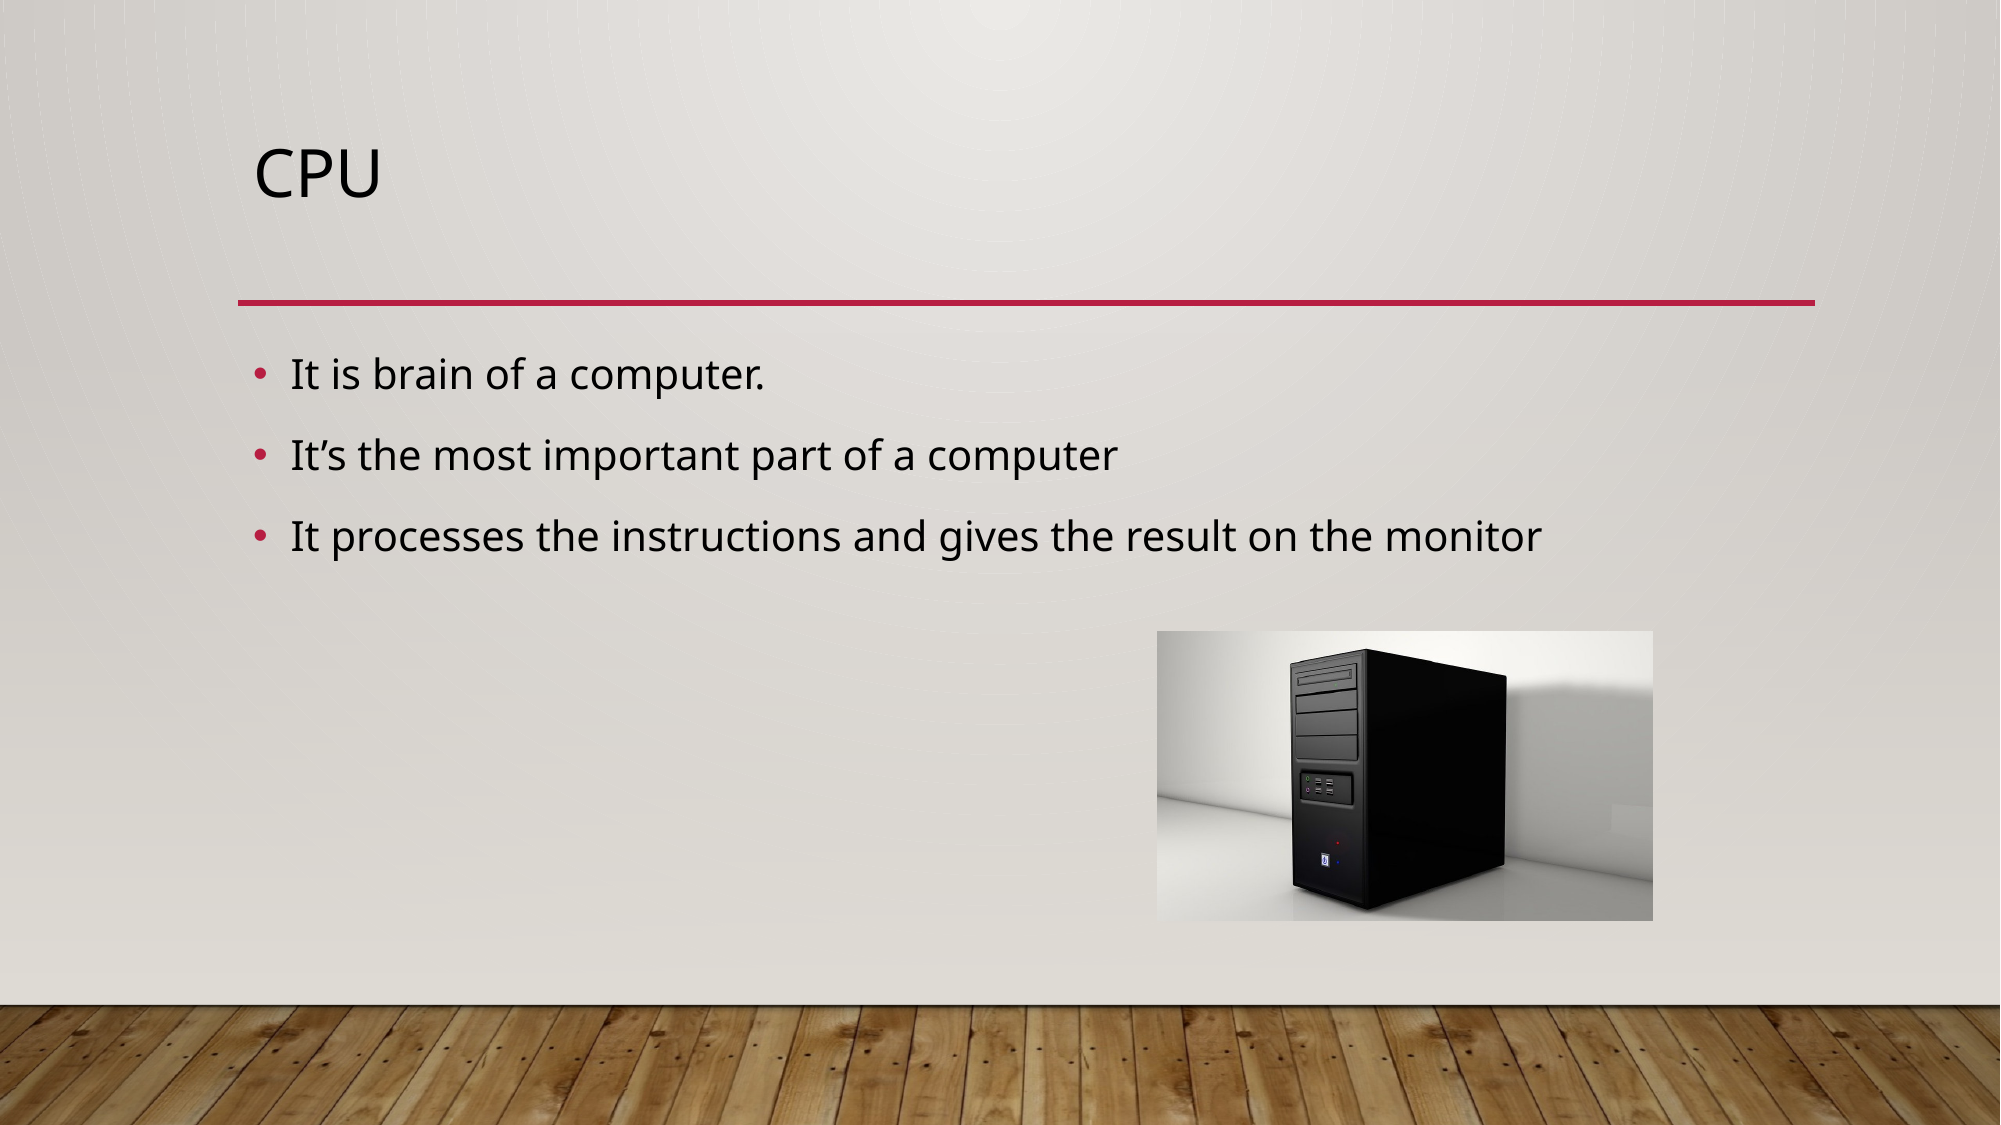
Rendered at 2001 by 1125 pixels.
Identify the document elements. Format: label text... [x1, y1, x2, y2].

picture [0, 1005, 2000, 1125]
picture [1157, 630, 1654, 921]
title CPU [238, 131, 1814, 305]
list It is brain of a computer. It’s the most important part of a computer It processes the instructions and gives the result on the monitor [238, 330, 1814, 897]
